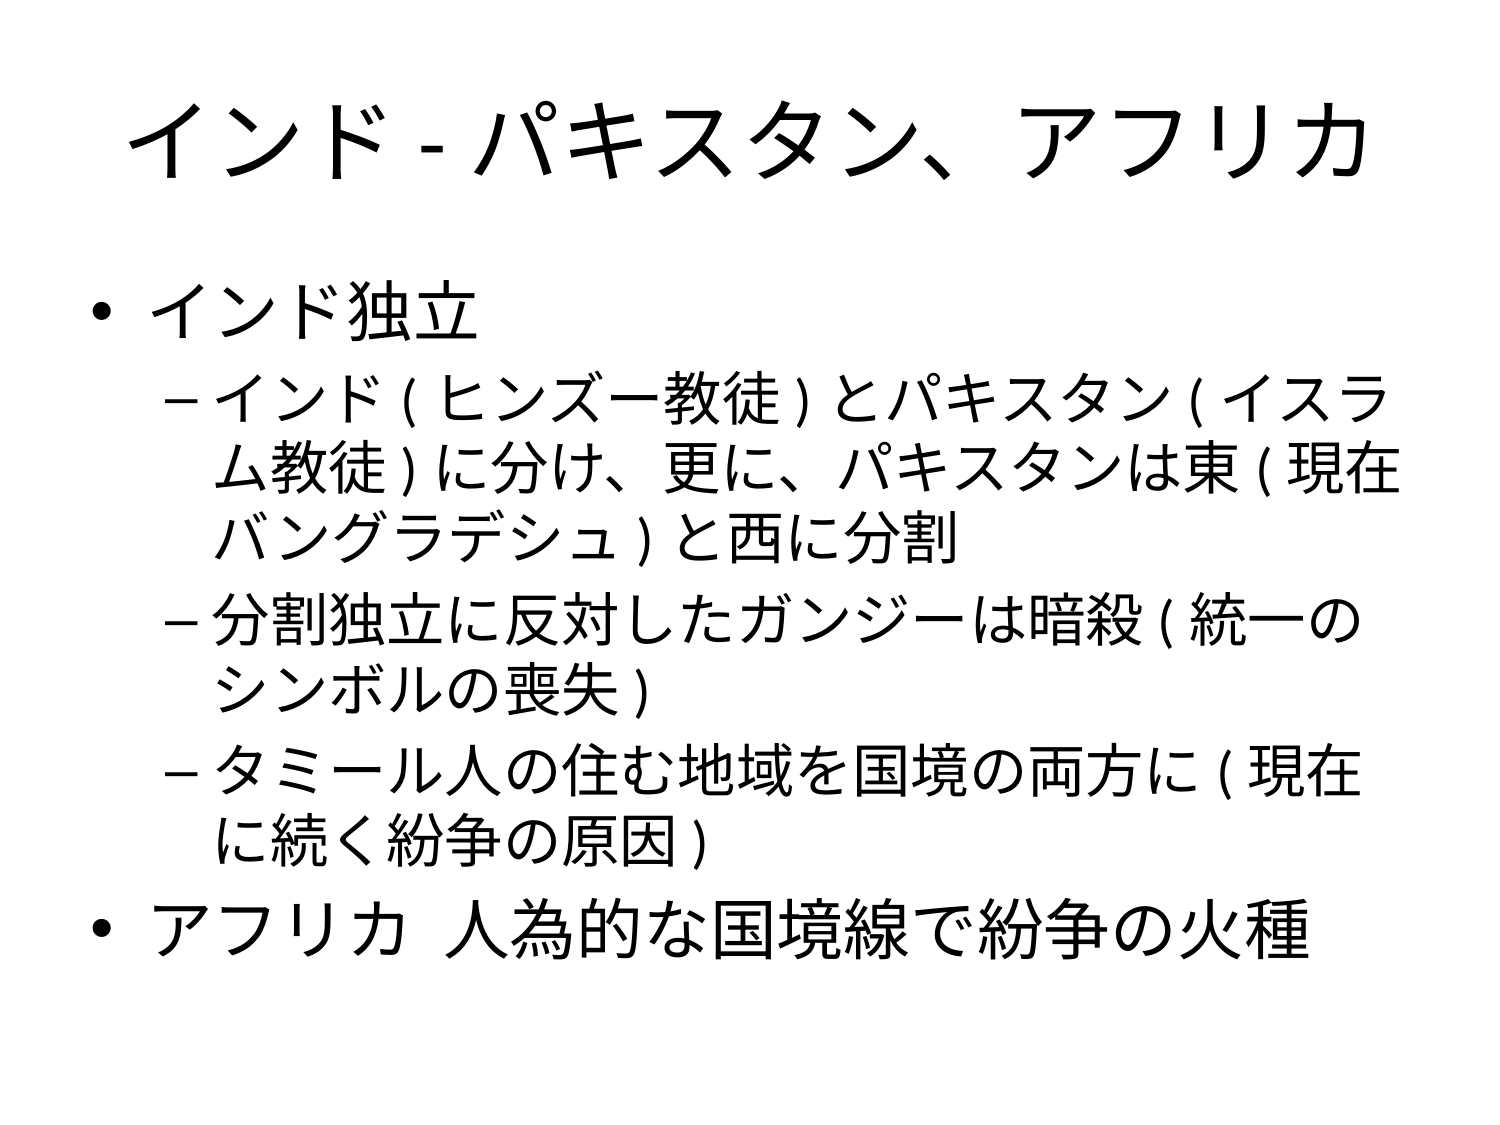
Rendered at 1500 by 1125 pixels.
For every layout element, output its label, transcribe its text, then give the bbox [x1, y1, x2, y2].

title インド-パキスタン、アフリカ [75, 45, 1425, 233]
list インド独立 インド(ヒンズー教徒)とパキスタン(イスラム教徒)に分け、更に、パキスタンは東(現在バングラデシュ)と西に分割 分割独立に反対したガンジーは暗殺(統一のシンボルの喪失) タミール人の住む地域を国境の両方に(現在に続く紛争の原因) アフリカ 人為的な国境線で紛争の火種 [75, 262, 1425, 1005]
